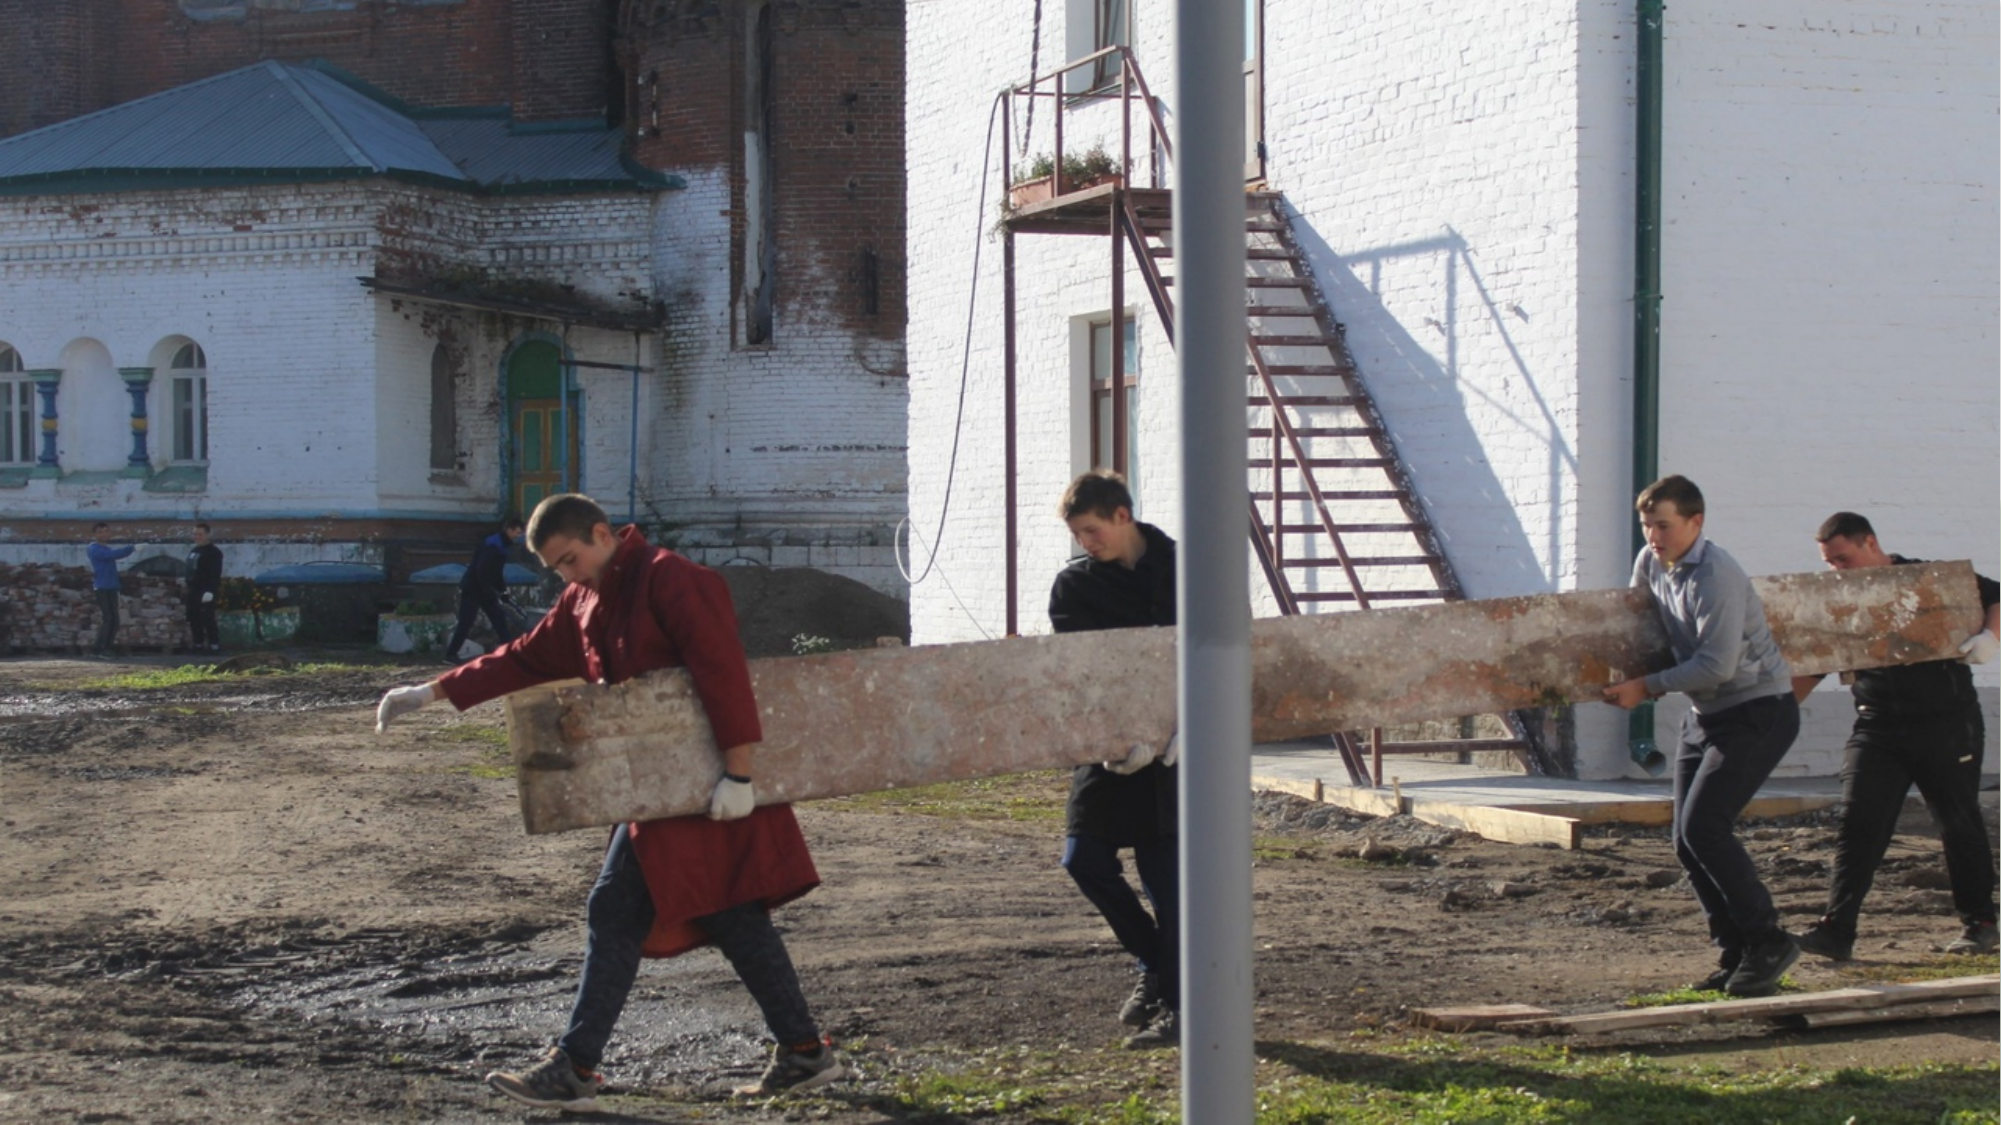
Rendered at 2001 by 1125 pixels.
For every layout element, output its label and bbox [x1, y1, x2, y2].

list [0, 0, 2000, 1125]
